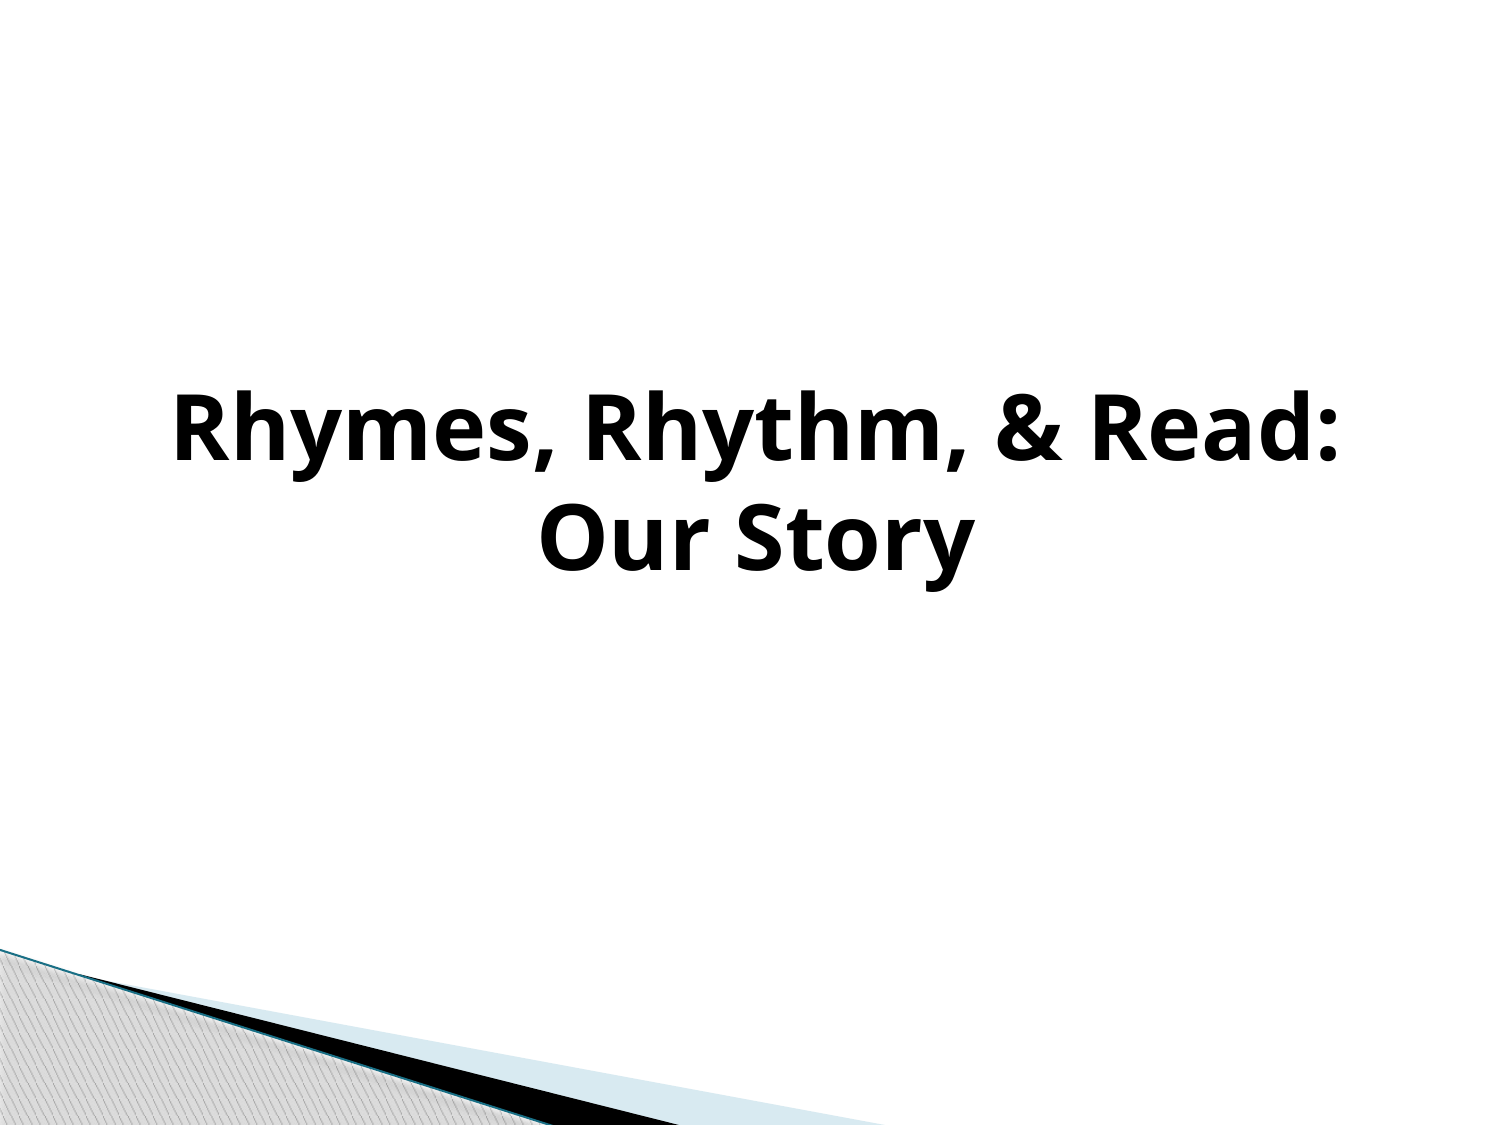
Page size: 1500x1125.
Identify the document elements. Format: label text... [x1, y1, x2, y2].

text_box Rhymes, Rhythm, & Read: Our Story [147, 361, 1365, 597]
